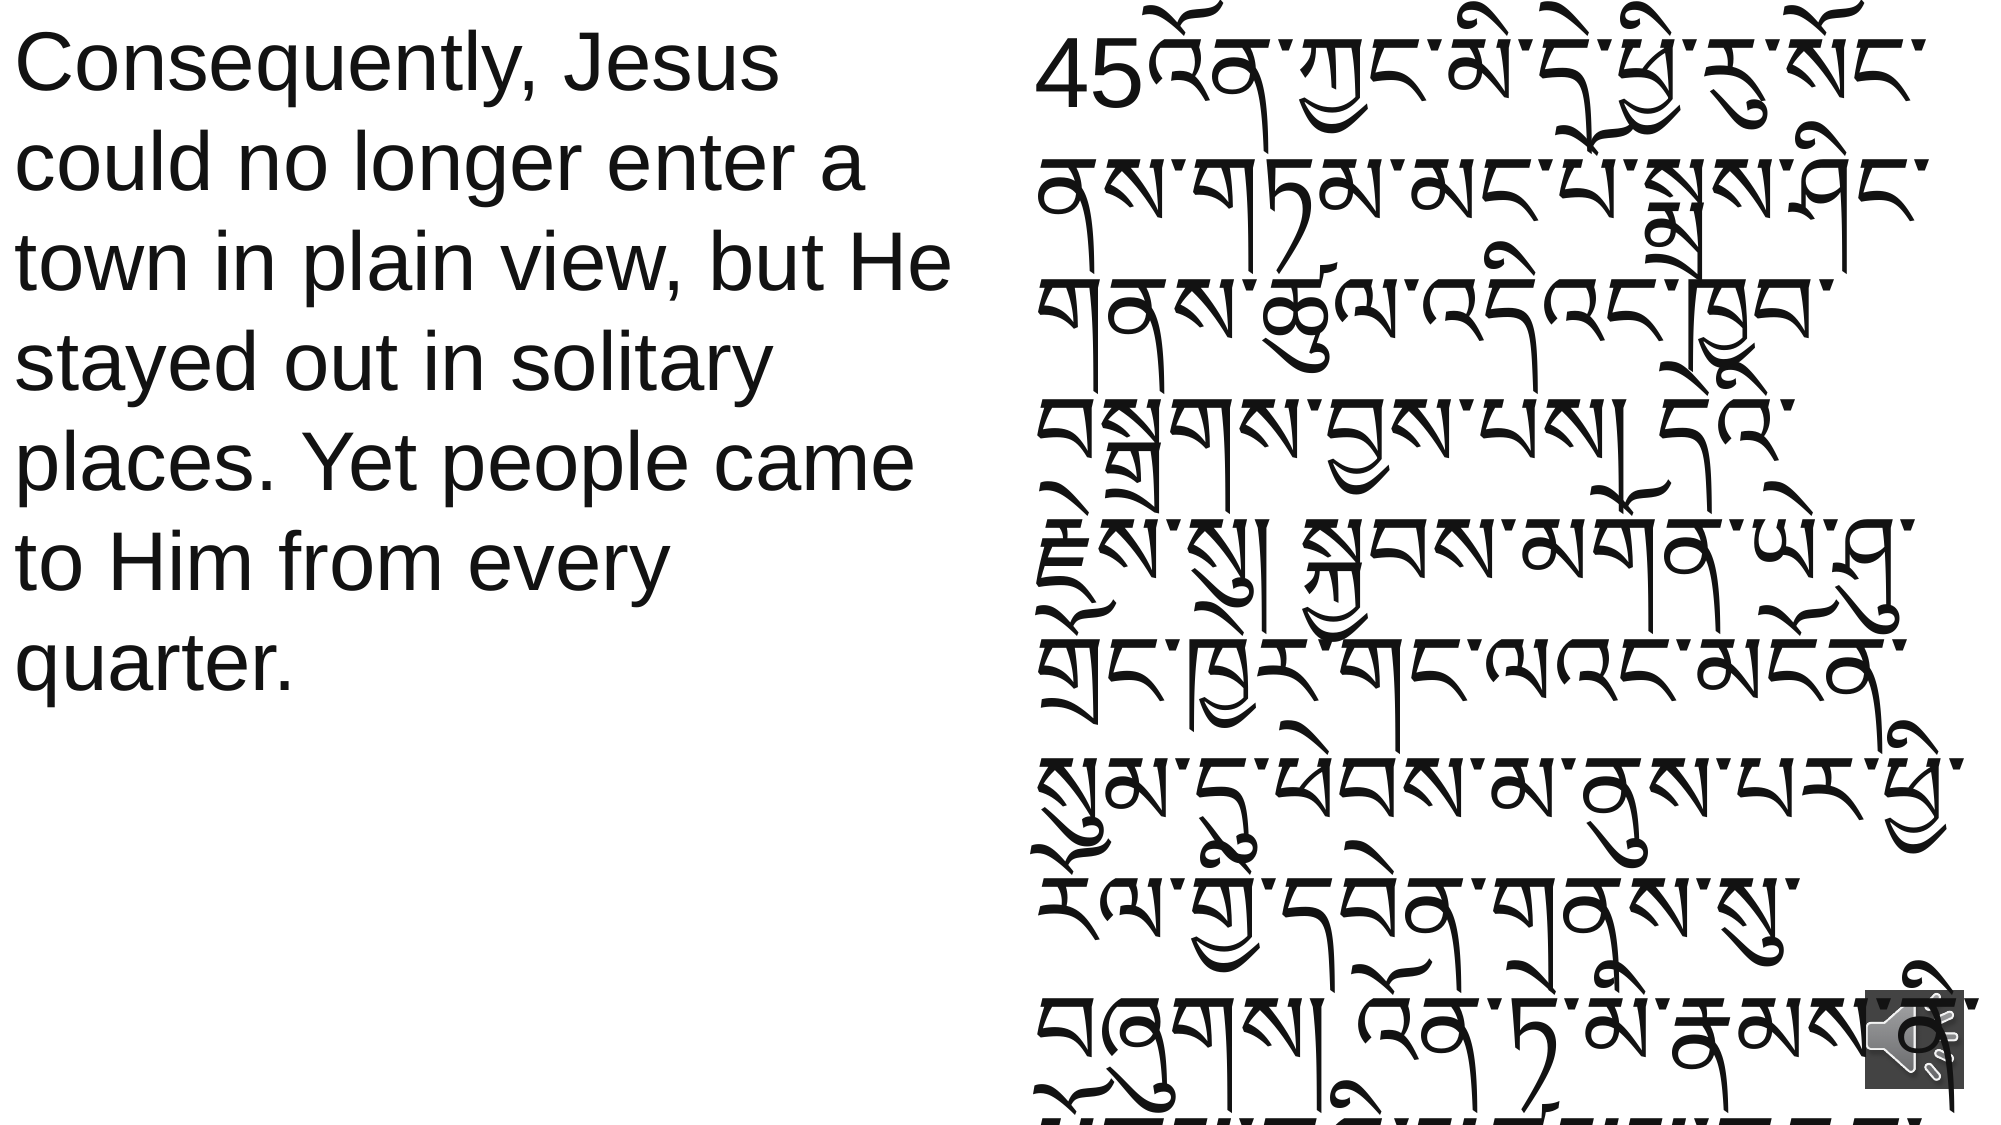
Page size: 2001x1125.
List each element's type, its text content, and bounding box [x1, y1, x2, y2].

picture [1864, 989, 1965, 1090]
text_box Consequently, Jesus could no longer enter a town in plain view, but He stayed out in solitary places. Yet people came to Him from every quarter. [0, 0, 981, 1125]
text_box 45འོན་ཀྱང་མི་དེ་ཕྱི་རུ་སོང་ནས་གཏམ་མང་པོ་སྨྲས་ཤིང་གནས་ཚུལ་འདིའང་ཁྱབ་བསྒྲགས་བྱས༌པས། དེའི་རྗེས༌སུ། སྐྱབས་མགོན་ཡེ་ཤུ་གྲོང་ཁྱེར་གང་ལའང་མངོན་སུམ་དུ་ཕེབས་མ་ནུས་པར་ཕྱི་རོལ་གྱི་དབེན་གནས་སུ་བཞུགས། འོན་ཏེ་མི་རྣམས་ནི་ཕྱོགས་བཞི་མཚམས་བརྒྱད་ནས་ཁོང་གི་དྲུང་དུ་ཡོང་ངོ་།། [1019, 0, 2000, 1125]
